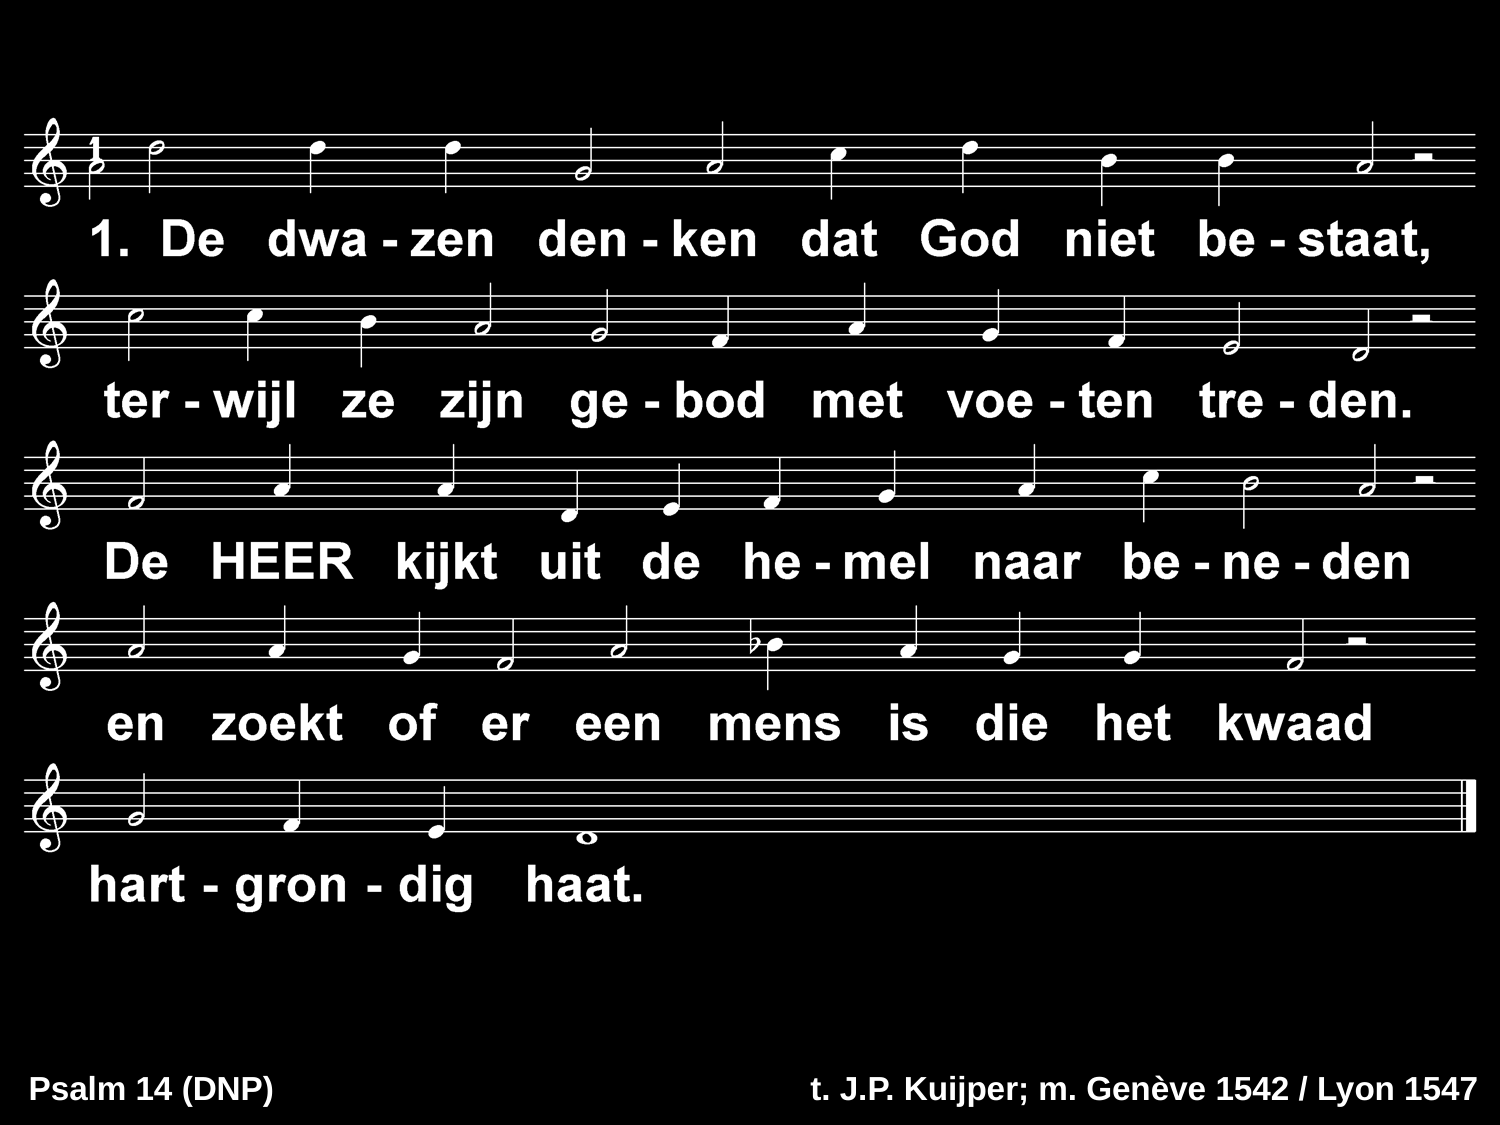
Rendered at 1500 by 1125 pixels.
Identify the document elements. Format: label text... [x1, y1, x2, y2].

text_box Psalm 14 (DNP) t. J.P. Kuijper; m. Genève 1542 / Lyon 1547 [13, 1059, 1495, 1115]
picture [10, 104, 1490, 927]
